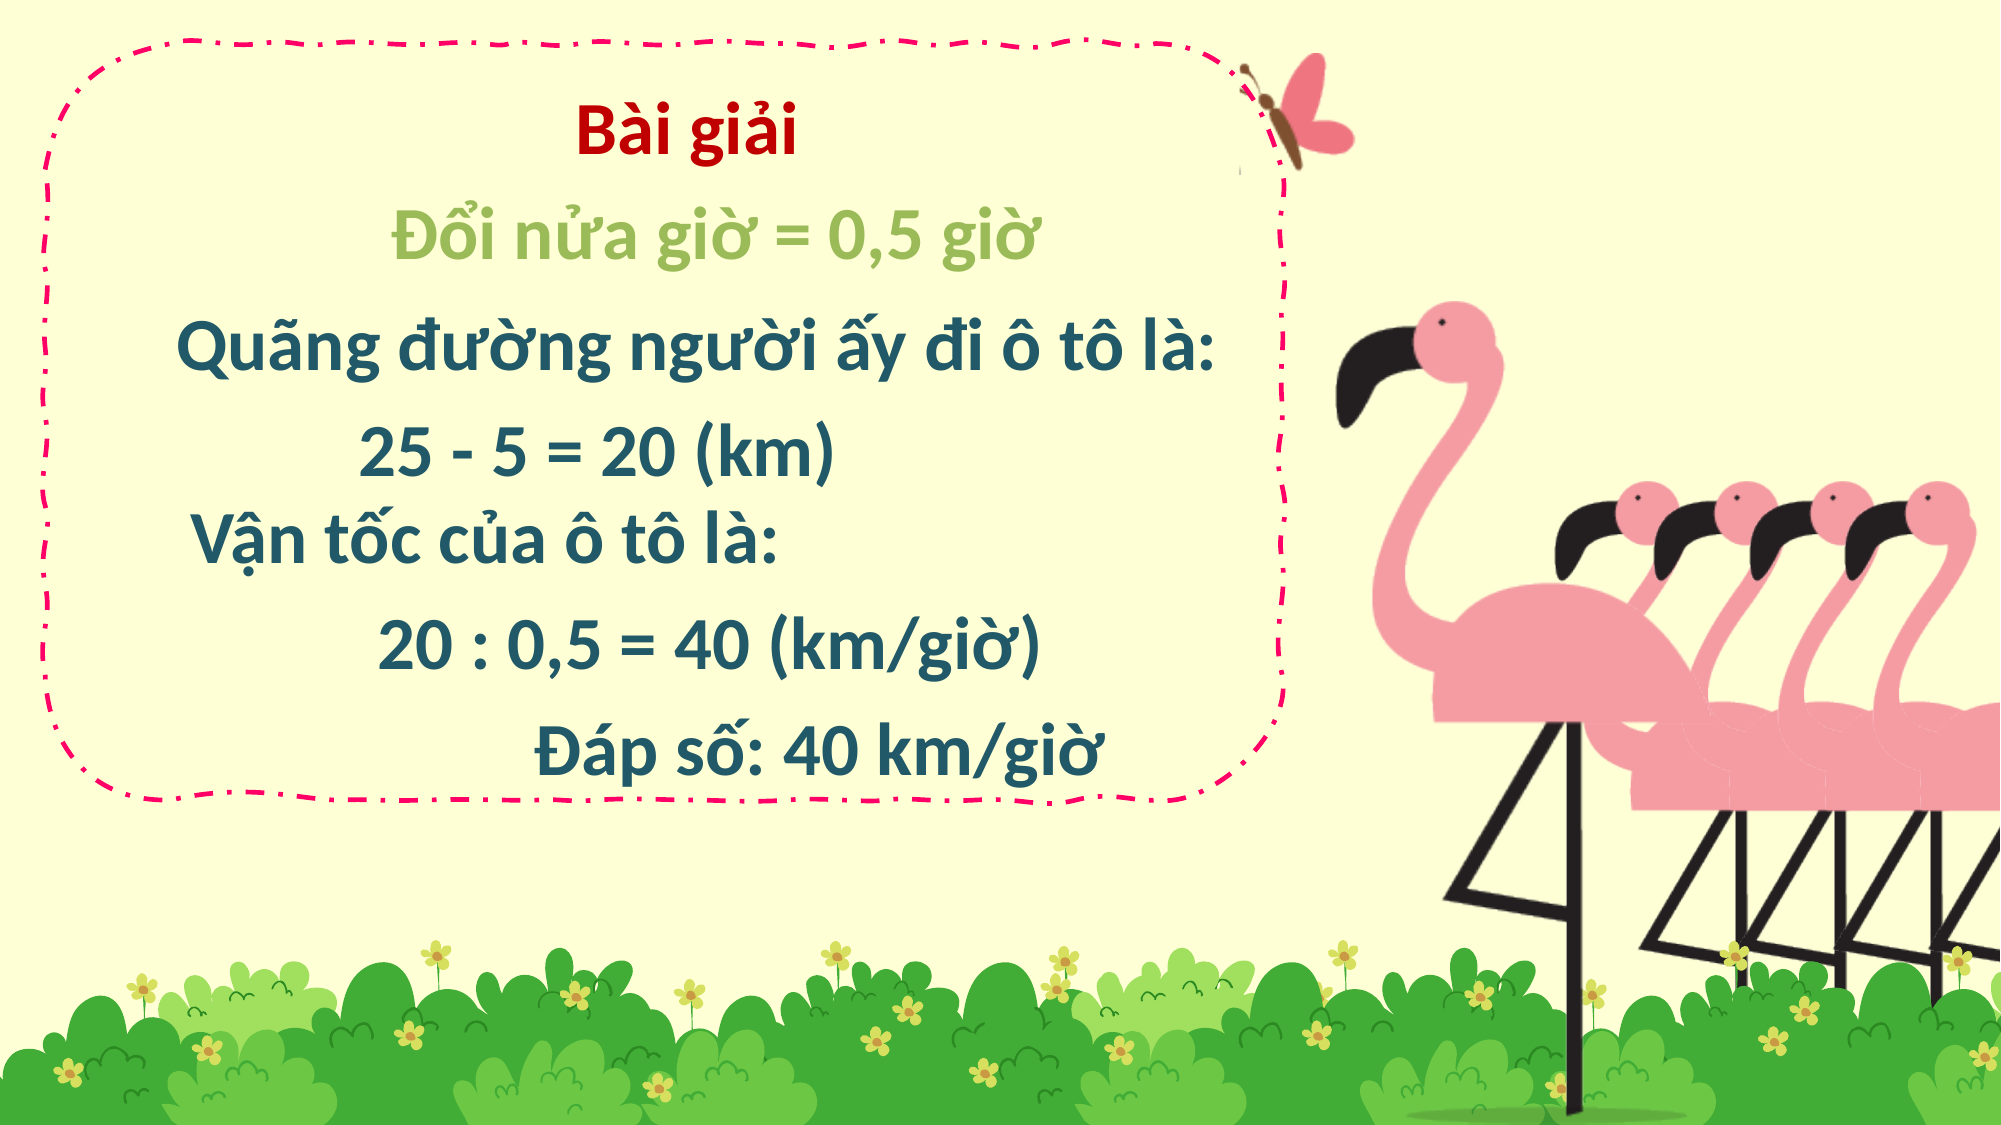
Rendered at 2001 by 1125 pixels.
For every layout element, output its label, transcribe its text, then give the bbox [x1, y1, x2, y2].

picture [1335, 301, 1713, 1125]
text_box Đổi nửa giờ = 0,5 giờ [375, 177, 1059, 283]
text_box [41, 38, 1287, 805]
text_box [1713, 940, 2000, 1125]
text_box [1713, 481, 2000, 940]
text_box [0, 940, 1335, 1125]
picture [1239, 24, 1356, 175]
